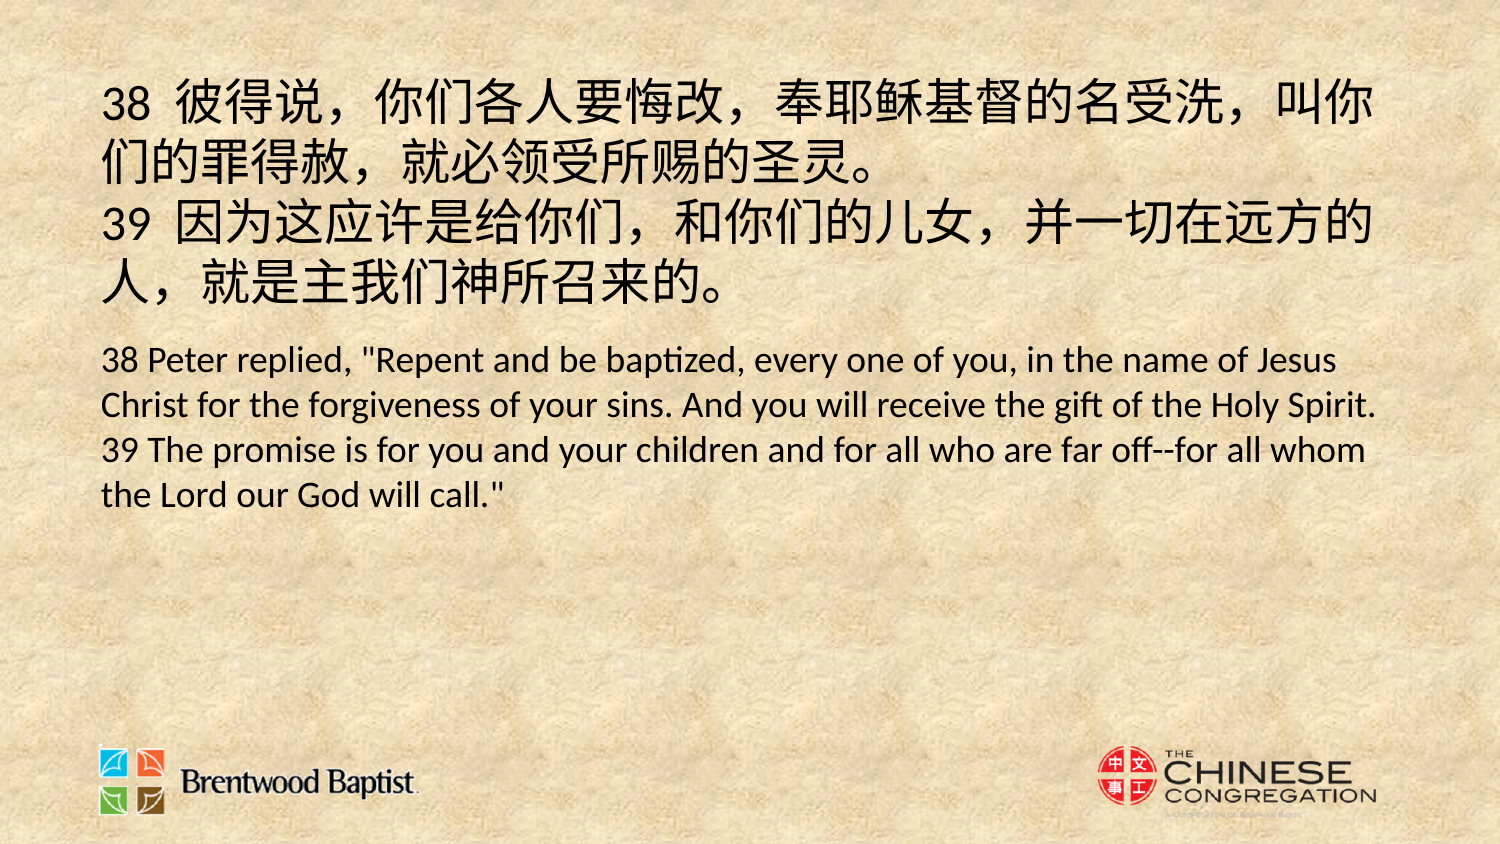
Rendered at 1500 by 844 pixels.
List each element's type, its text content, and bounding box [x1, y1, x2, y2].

picture [0, 0, 1500, 844]
text_box 38 彼得说，你们各人要悔改，奉耶稣基督的名受洗，叫你们的罪得赦，就必领受所赐的圣灵。 39 因为这应许是给你们，和你们的儿女，并一切在远方的人，就是主我们神所召来的。 38 Peter replied, "Repent and be baptized, every one of you, in the name of Jesus Christ for the forgiveness of your sins. And you will receive the gift of the Holy Spirit. 39 The promise is for you and your children and for all who are far off--for all whom the Lord our God will call." [85, 62, 1407, 568]
